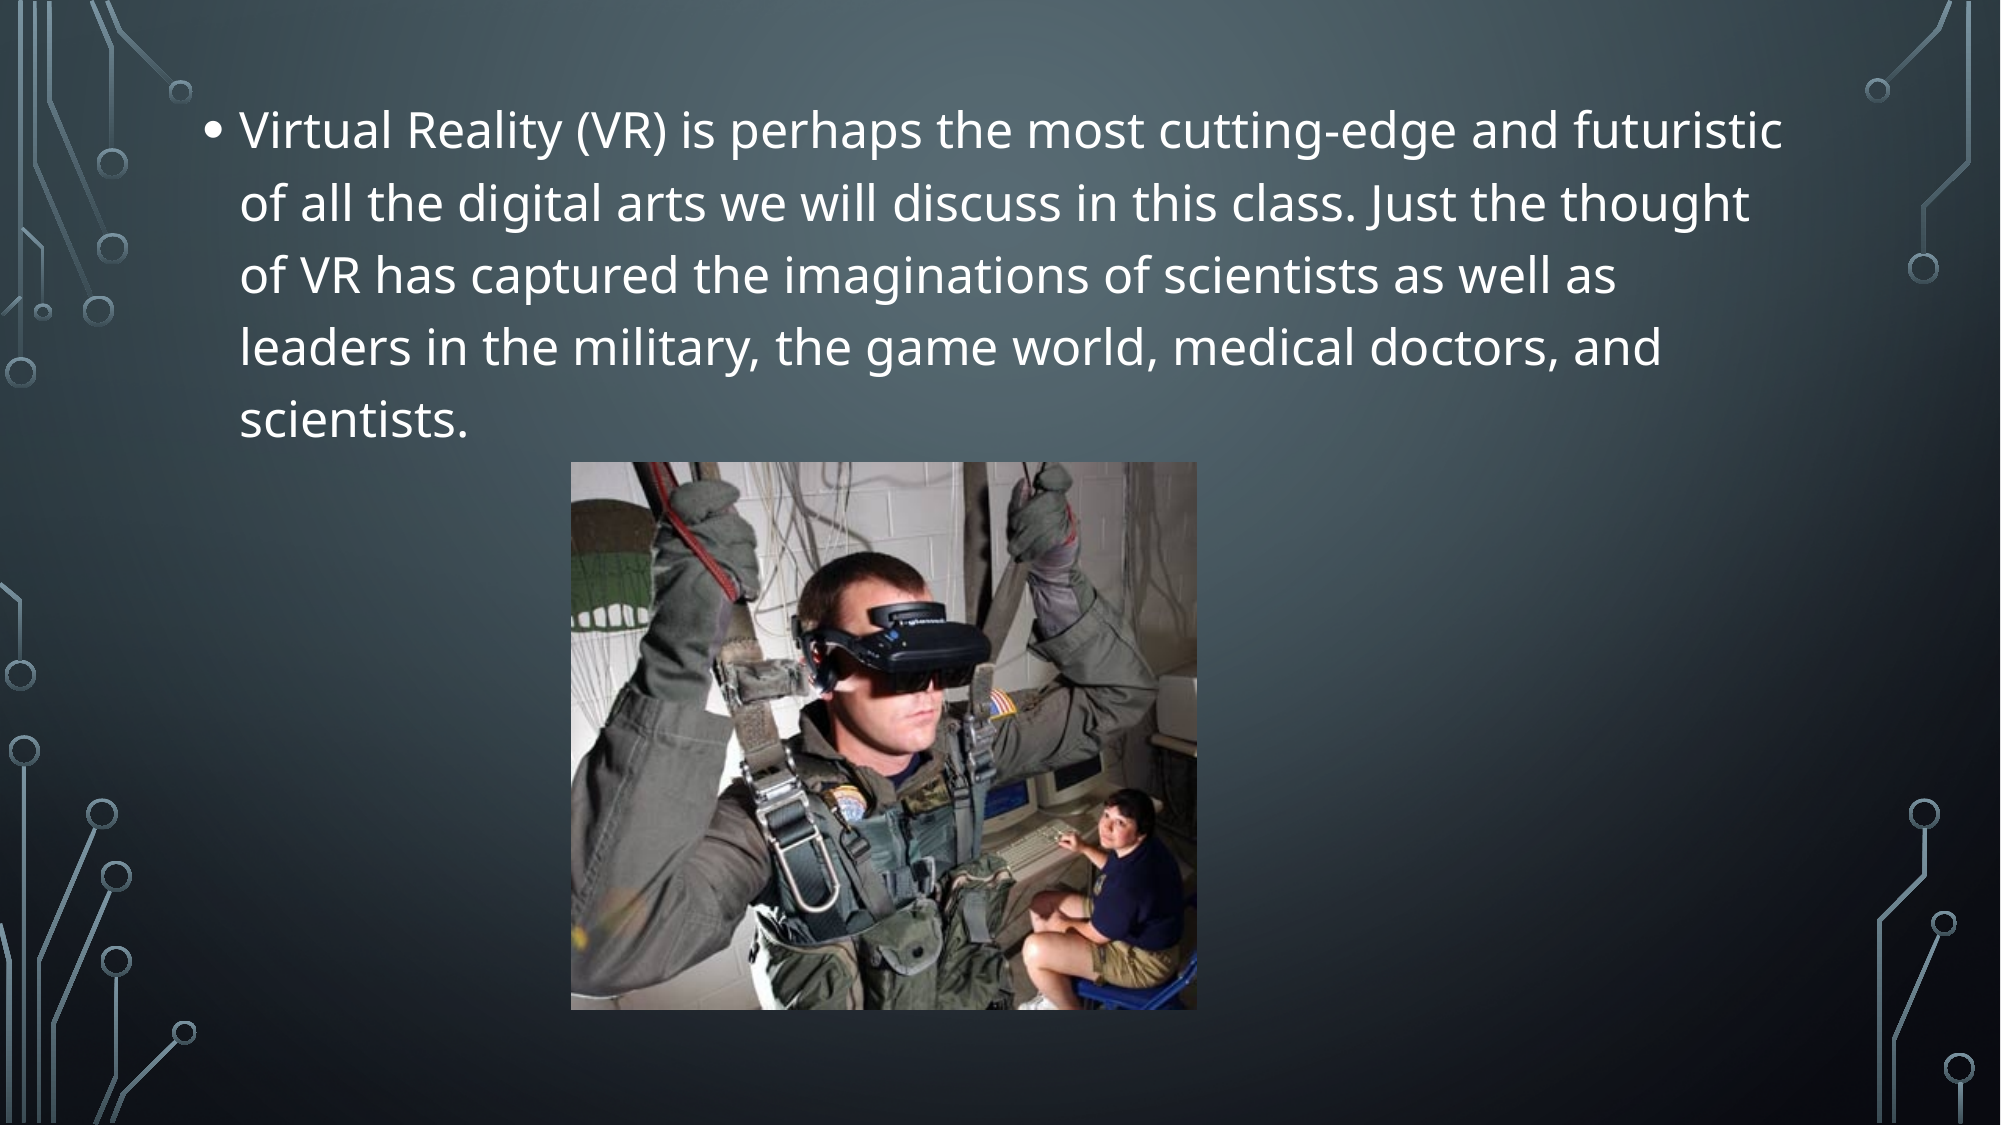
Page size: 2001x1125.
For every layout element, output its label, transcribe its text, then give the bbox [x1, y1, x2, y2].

picture [571, 462, 1197, 1010]
list Virtual Reality (VR) is perhaps the most cutting-edge and futuristic of all the digital arts we will discuss in this class. Just the thought of VR has captured the imaginations of scientists as well as leaders in the military, the game world, medical doctors, and scientists. [187, 79, 1813, 661]
